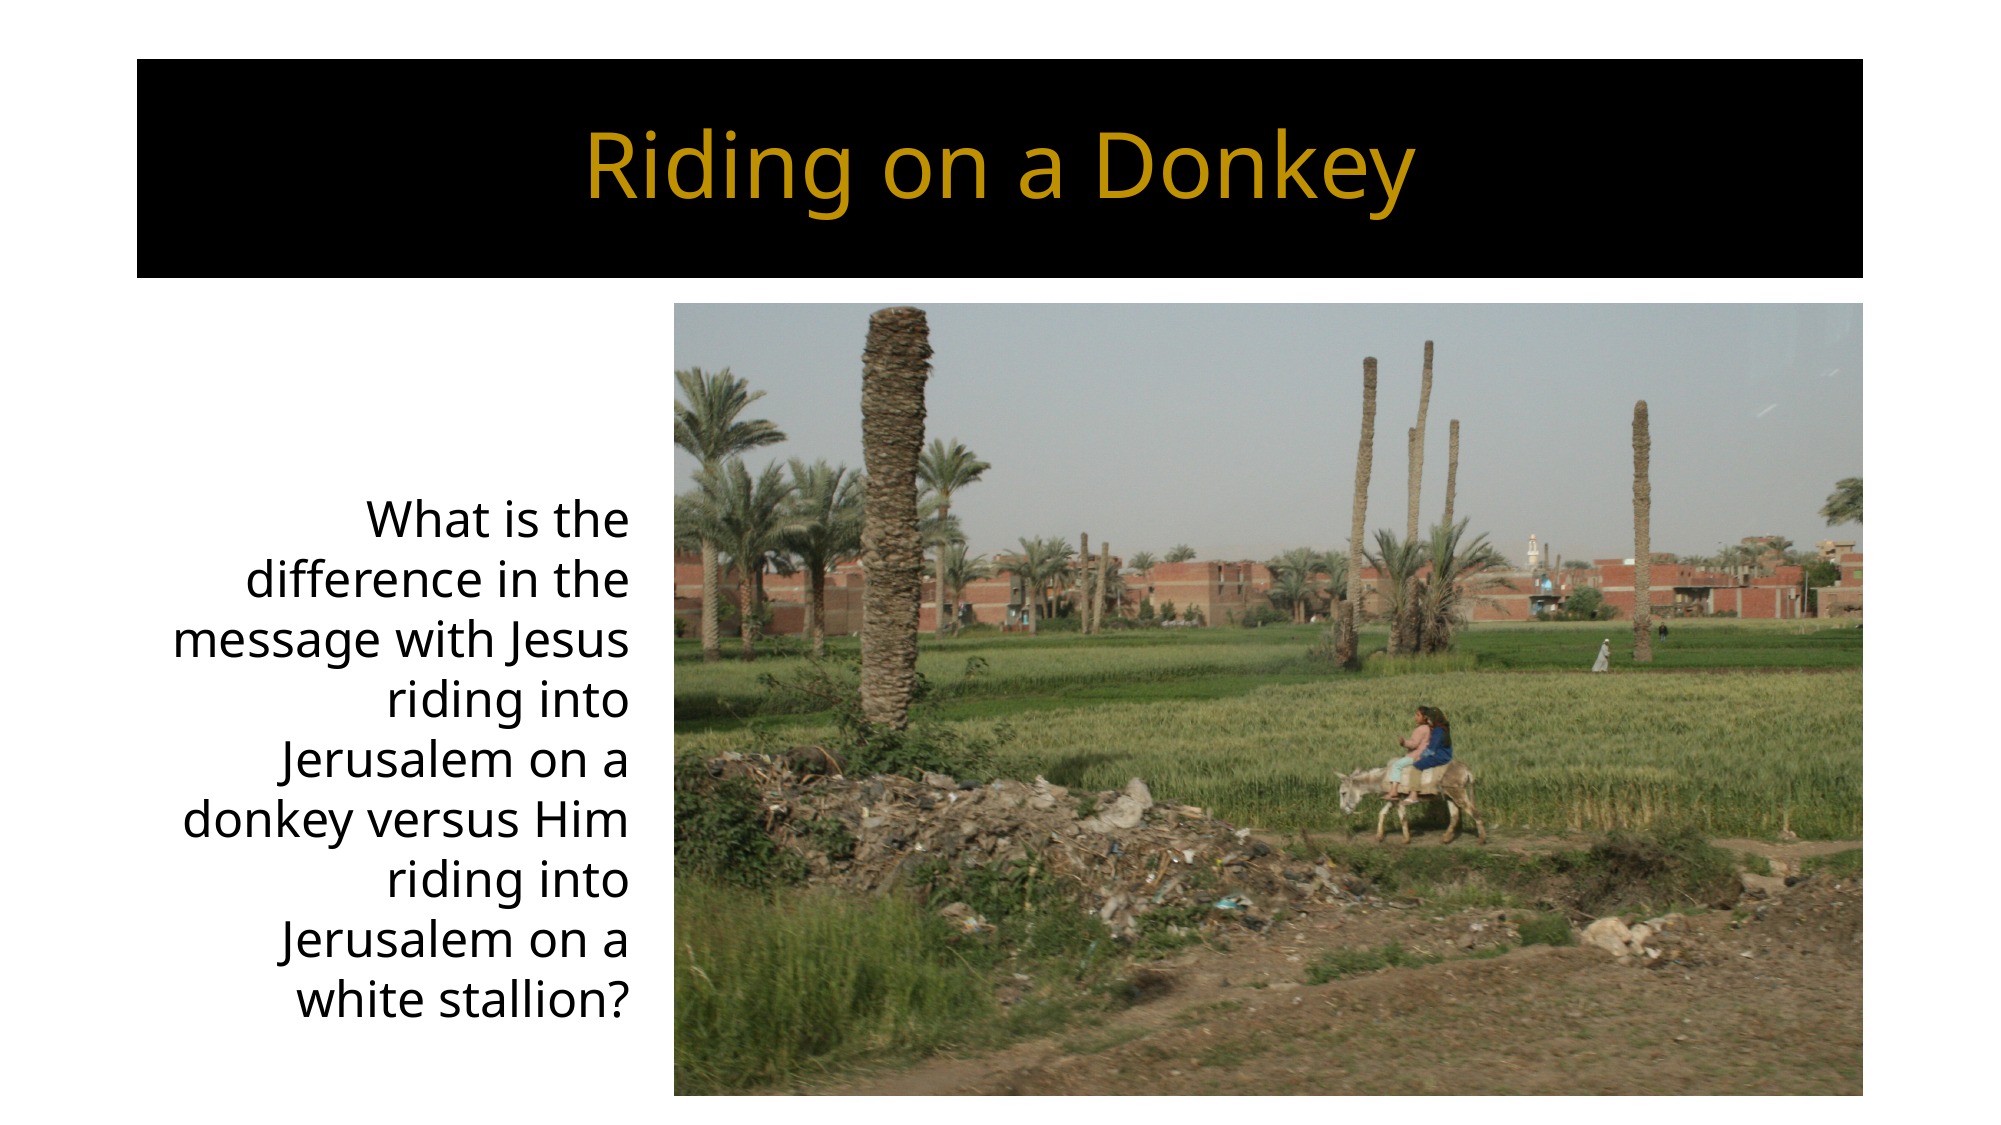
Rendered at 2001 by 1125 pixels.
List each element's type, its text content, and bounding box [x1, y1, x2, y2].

text_box What is the difference in the message with Jesus riding into Jerusalem on a donkey versus Him riding into Jerusalem on a white stallion? [134, 479, 646, 1035]
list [674, 303, 1863, 1096]
title Riding on a Donkey [137, 59, 1863, 278]
